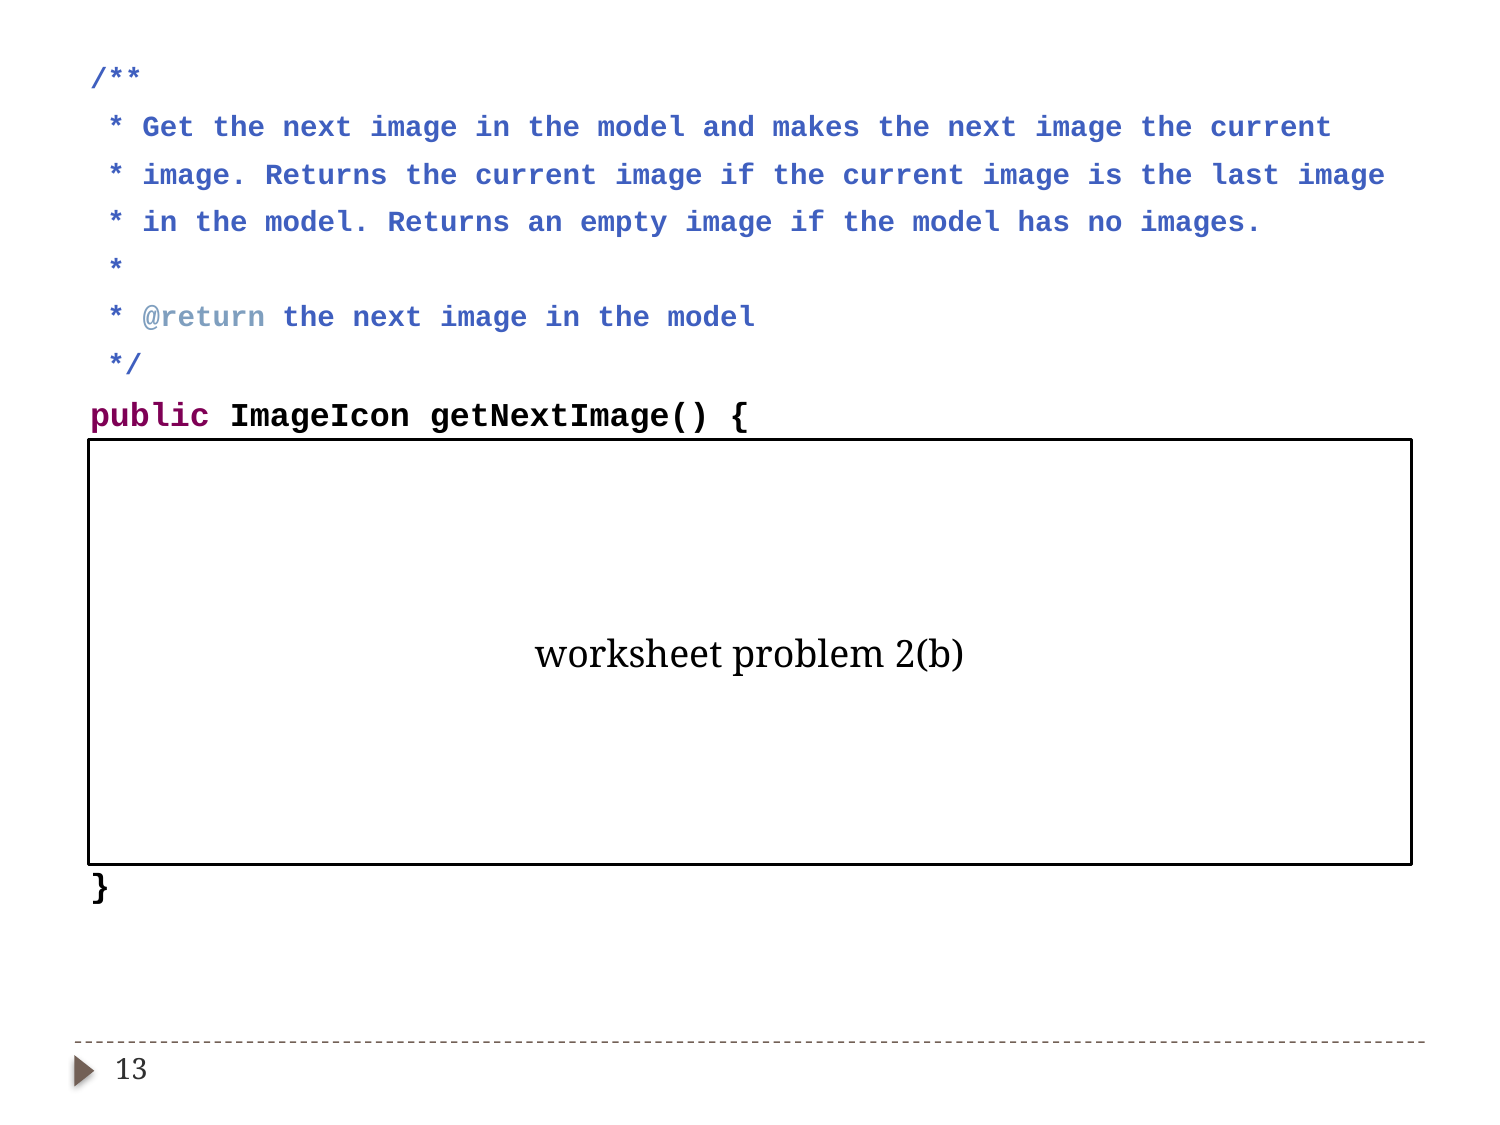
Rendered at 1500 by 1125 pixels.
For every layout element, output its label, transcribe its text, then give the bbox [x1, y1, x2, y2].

list /** * Get the next image in the model and makes the next image the current * image. Returns the current image if the current image is the last image * in the model. Returns an empty image if the model has no images. * * @return the next image in the model */ public ImageIcon getNextImage() { ImageIcon i = EMPTY_IMAGE; if (this.currentImage >= 0) { if (this.currentImage < this.images.size() - 1) { this.currentImage++; } i = this.images.get(this.currentImage); } return i; } [74, 51, 1426, 1011]
text_box worksheet problem 2(b) [87, 438, 1413, 866]
slide_number 13 [100, 1042, 426, 1103]
